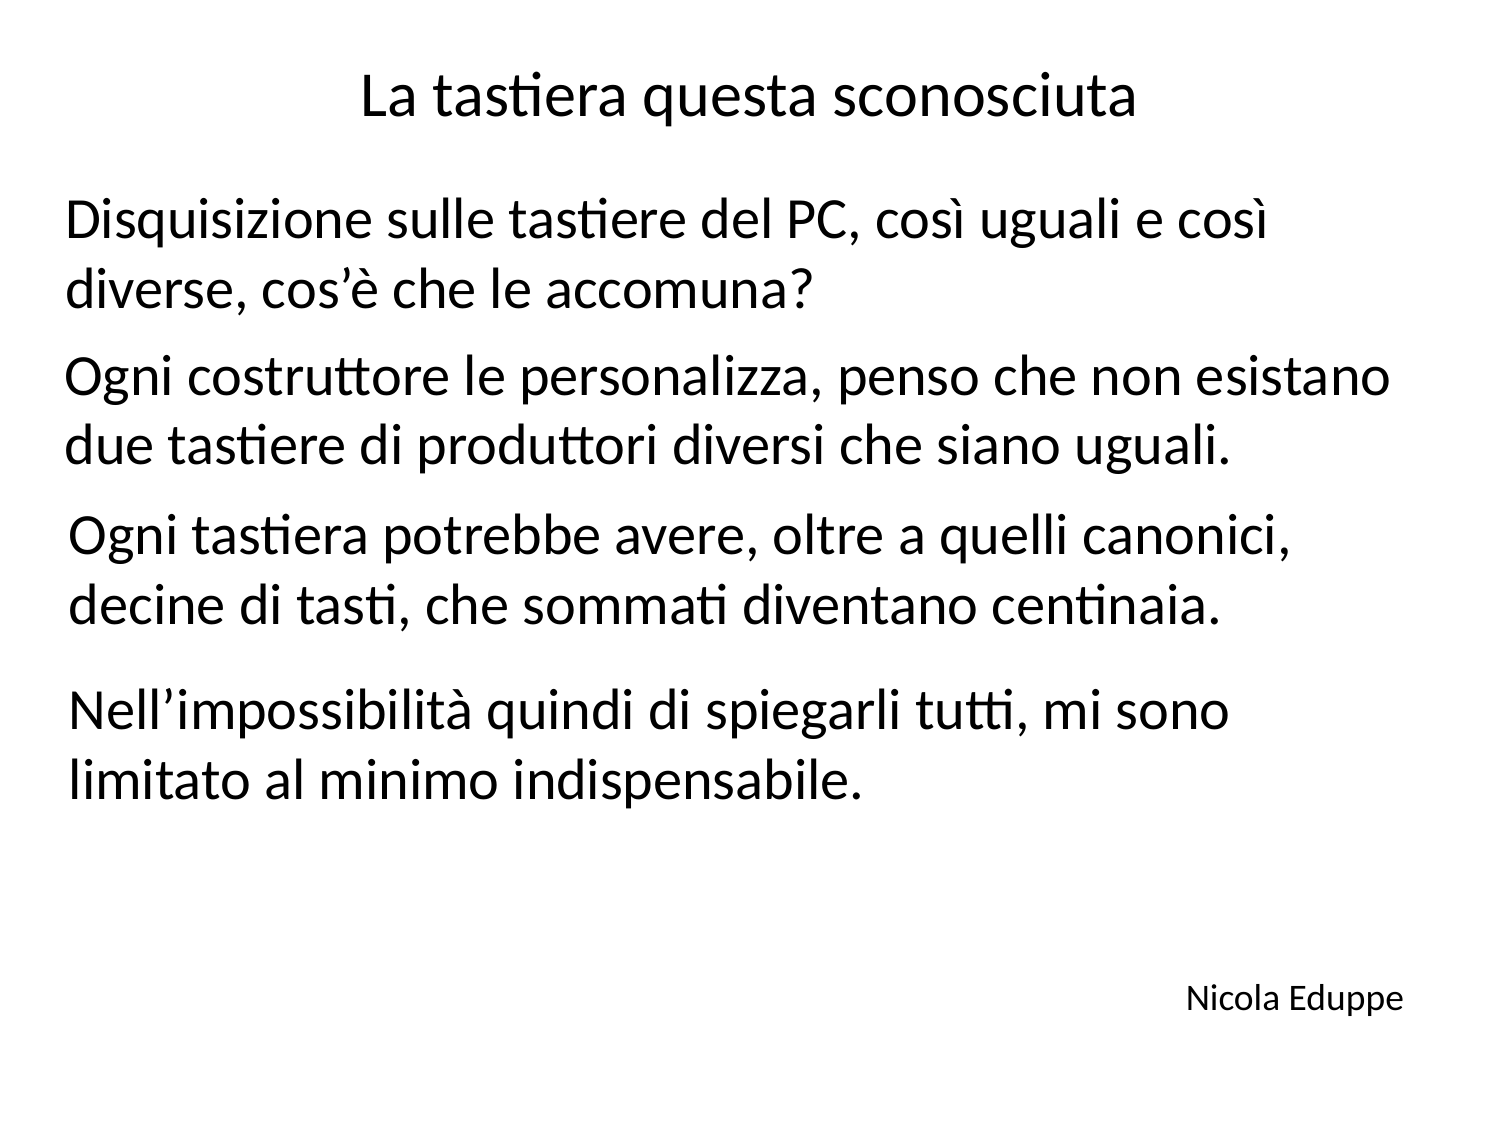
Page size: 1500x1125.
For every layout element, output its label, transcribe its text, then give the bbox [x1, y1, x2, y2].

text_box Nell’impossibilità quindi di spiegarli tutti, mi sono limitato al minimo indispensabile. [54, 663, 1435, 819]
text_box Ogni costruttore le personalizza, penso che non esistano due tastiere di produttori diversi che siano uguali. [49, 329, 1431, 484]
text_box Disquisizione sulle tastiere del PC, così uguali e così diverse, cos’è che le accomuna? [50, 172, 1432, 328]
text_box Nicola Eduppe [1171, 965, 1431, 1026]
text_box Ogni tastiera potrebbe avere, oltre a quelli canonici, decine di tasti, che sommati diventano centinaia. [54, 488, 1483, 644]
title La tastiera questa sconosciuta [75, 45, 1425, 138]
